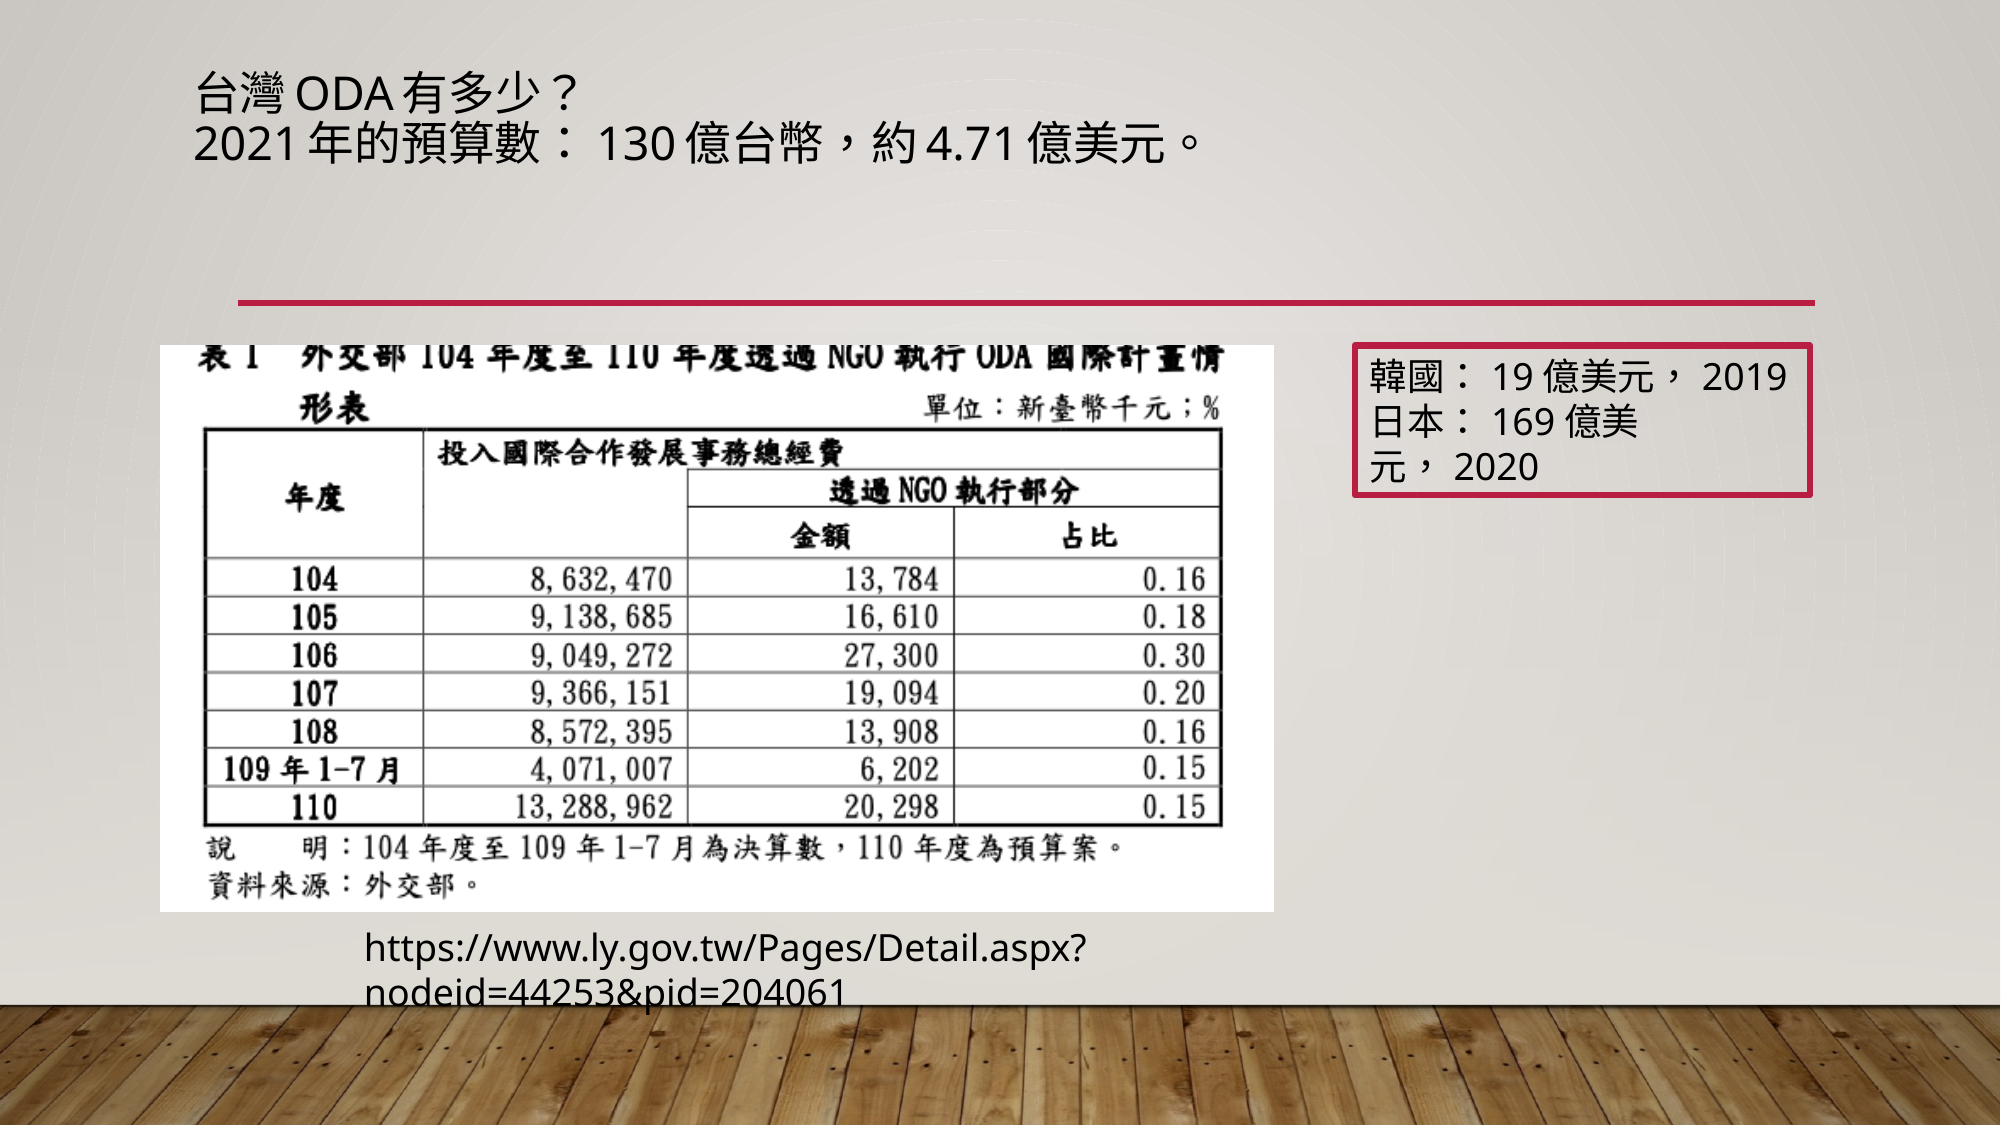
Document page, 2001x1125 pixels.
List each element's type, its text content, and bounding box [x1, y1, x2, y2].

text_box 韓國：19億美元，2019 日本：169億美元，2020 [1354, 345, 1810, 496]
text_box https://www.ly.gov.tw/Pages/Detail.aspx?nodeid=44253&pid=204061 [349, 916, 1583, 1022]
picture [0, 1005, 2000, 1125]
title 台灣ODA有多少？ 2021年的預算數：130億台幣，約4.71億美元。 [178, 62, 1438, 235]
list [160, 345, 1274, 912]
